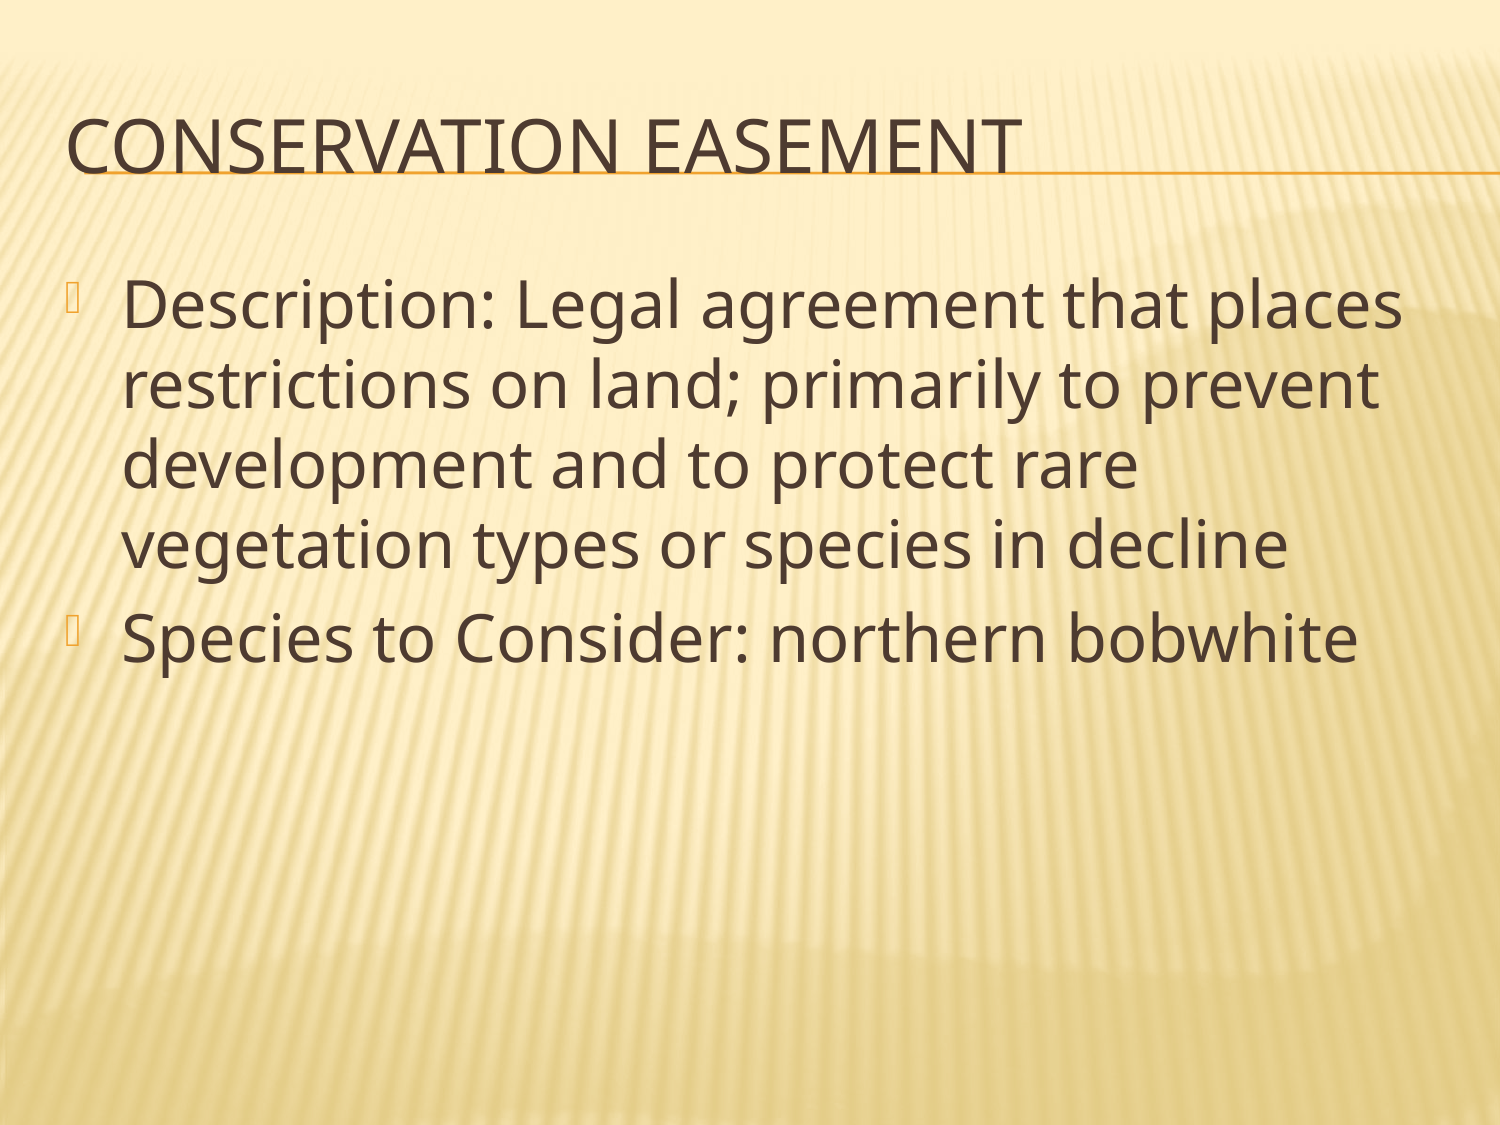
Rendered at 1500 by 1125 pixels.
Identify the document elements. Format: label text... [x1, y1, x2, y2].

title Conservation Easement [50, 75, 1475, 213]
list Description: Legal agreement that places restrictions on land; primarily to prevent development and to protect rare vegetation types or species in decline Species to Consider: northern bobwhite [50, 254, 1475, 998]
